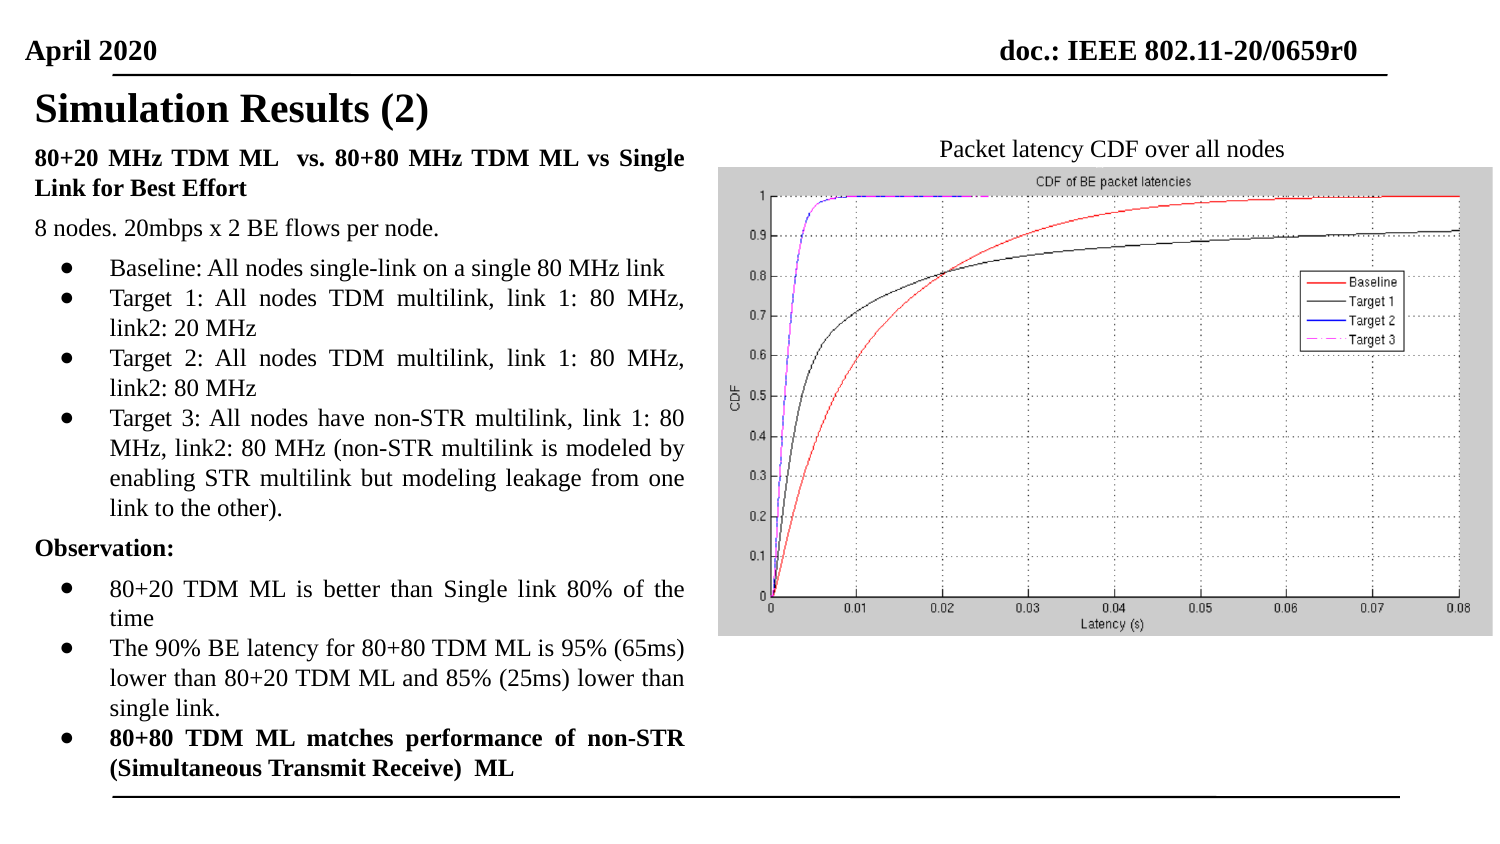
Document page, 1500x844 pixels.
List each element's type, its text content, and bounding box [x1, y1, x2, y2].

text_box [717, 117, 1493, 636]
list Simulation Results (2) 80+20 MHz TDM ML vs. 80+80 MHz TDM ML vs Single Link for Best Effort 8 nodes. 20mbps x 2 BE flows per node. Baseline: All nodes single-link on a single 80 MHz link Target 1: All nodes TDM multilink, link 1: 80 MHz, link2: 20 MHz Target 2: All nodes TDM multilink, link 1: 80 MHz, link2: 80 MHz Target 3: All nodes have non-STR multilink, link 1: 80 MHz, link2: 80 MHz (non-STR multilink is modeled by enabling STR multilink but modeling leakage from one link to the other). Observation: 80+20 TDM ML is better than Single link 80% of the time The 90% BE latency for 80+80 TDM ML is 95% (65ms) lower than 80+20 TDM ML and 85% (25ms) lower than single link. 80+80 TDM ML matches performance of non-STR (Simultaneous Transmit Receive) ML [23, 67, 697, 790]
